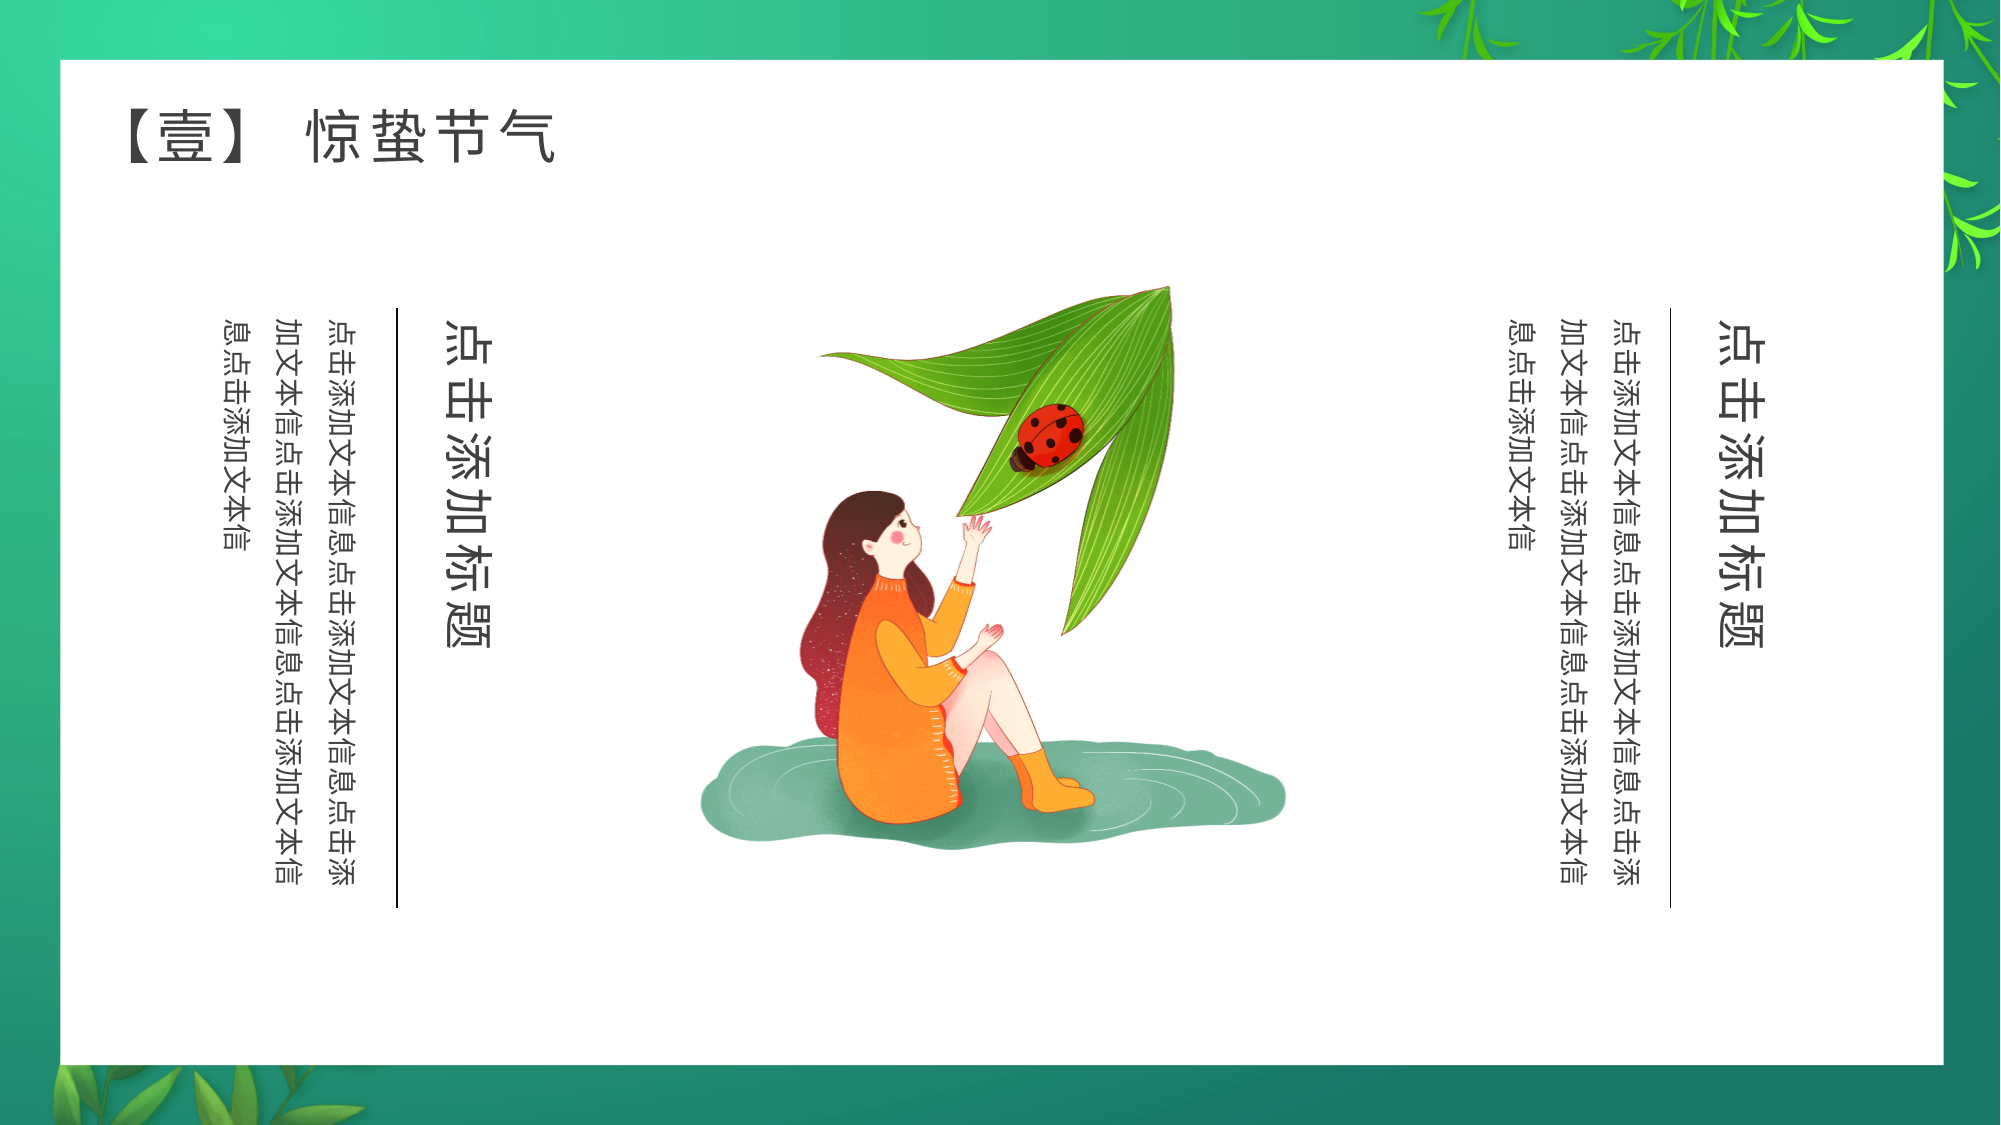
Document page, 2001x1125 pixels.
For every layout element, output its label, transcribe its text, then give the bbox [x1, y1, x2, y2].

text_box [1448, 304, 1782, 908]
text_box 【壹】 惊蛰节气 [77, 92, 798, 177]
picture [0, 0, 2001, 1125]
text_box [163, 304, 508, 908]
